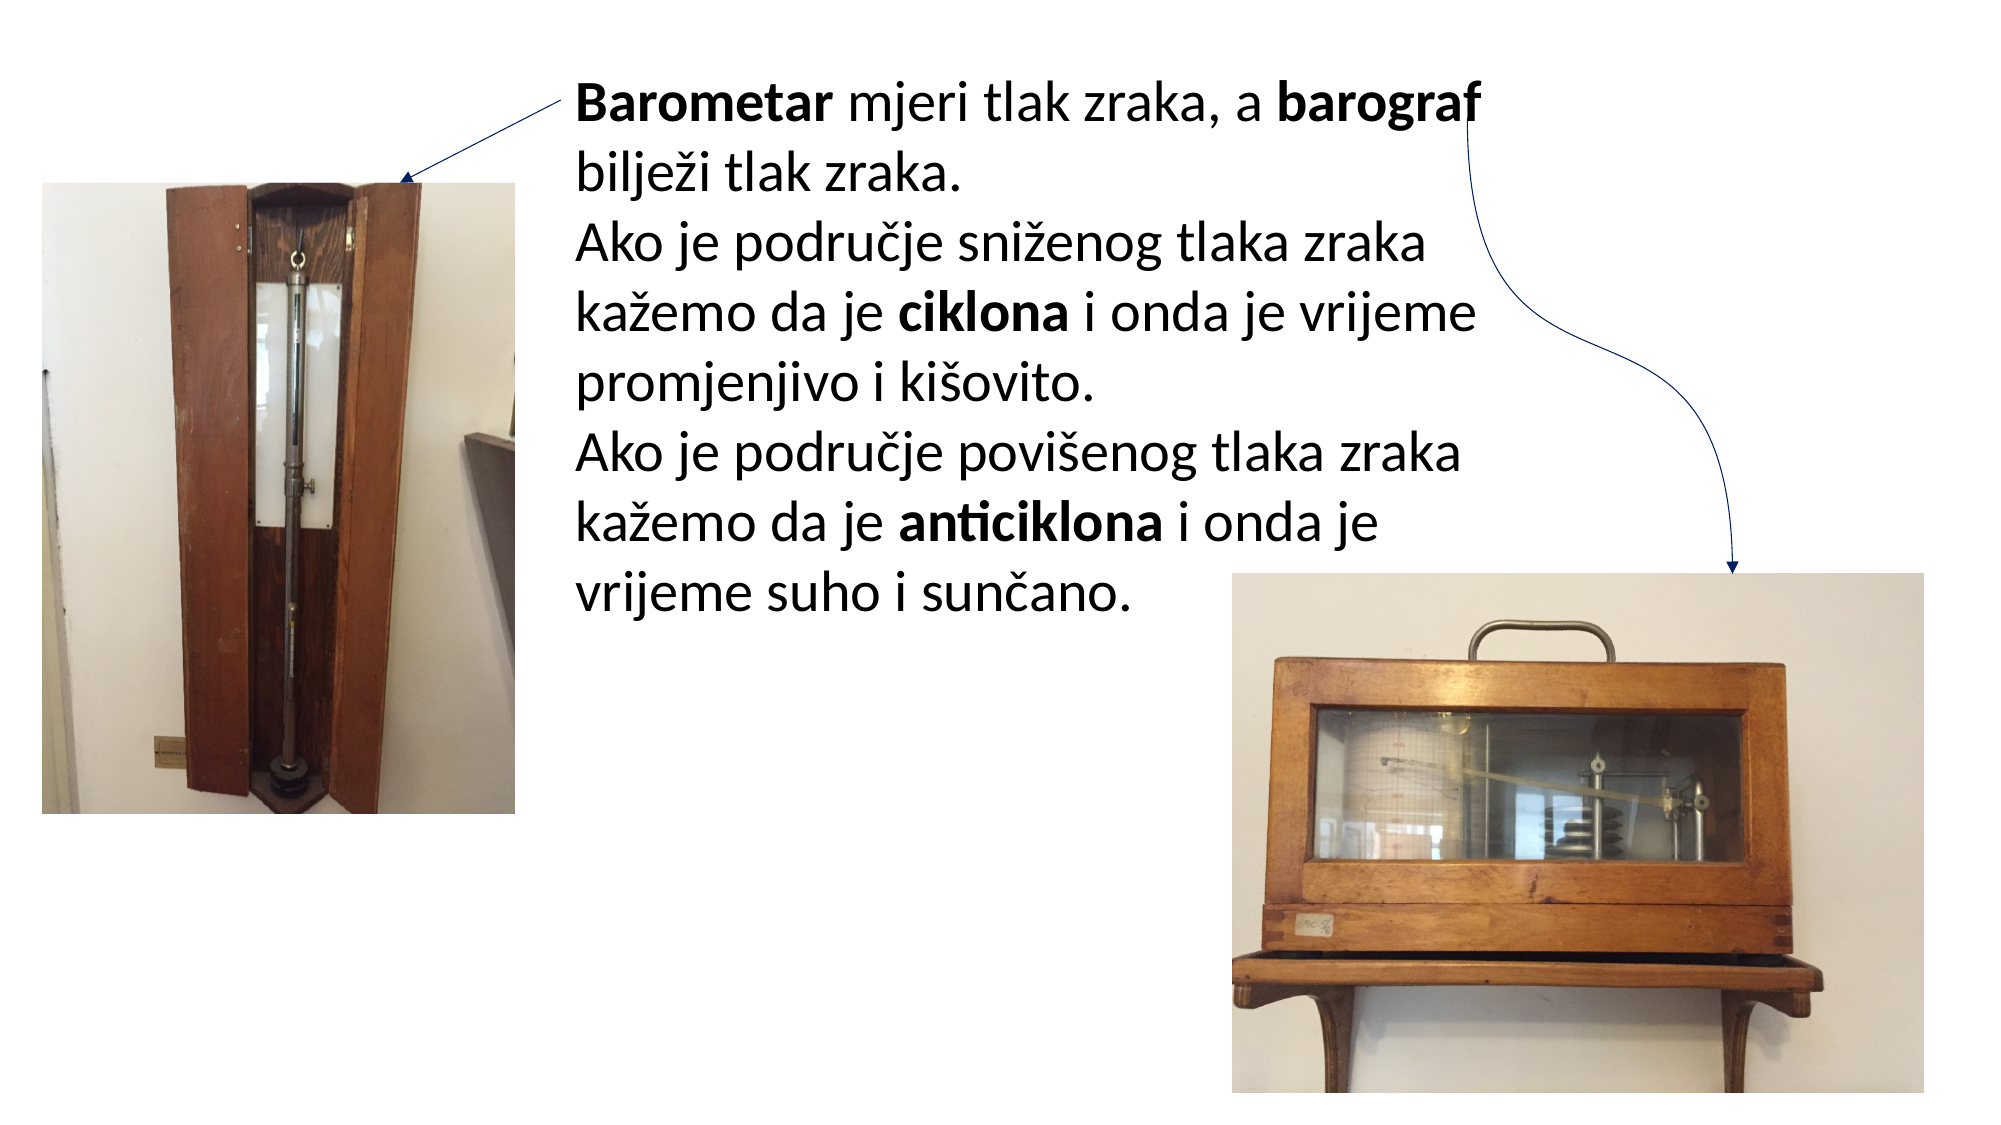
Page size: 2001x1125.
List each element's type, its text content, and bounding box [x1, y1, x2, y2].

text_box Barometar mjeri tlak zraka, a barograf bilježi tlak zraka. Ako je područje sniženog tlaka zraka kažemo da je ciklona i onda je vrijeme promjenjivo i kišovito. Ako je područje povišenog tlaka zraka kažemo da je anticiklona i onda je vrijeme suho i sunčano. [560, 55, 1561, 630]
picture [0, 183, 594, 813]
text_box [399, 99, 561, 183]
picture [1232, 573, 1924, 1093]
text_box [1371, 213, 1829, 479]
